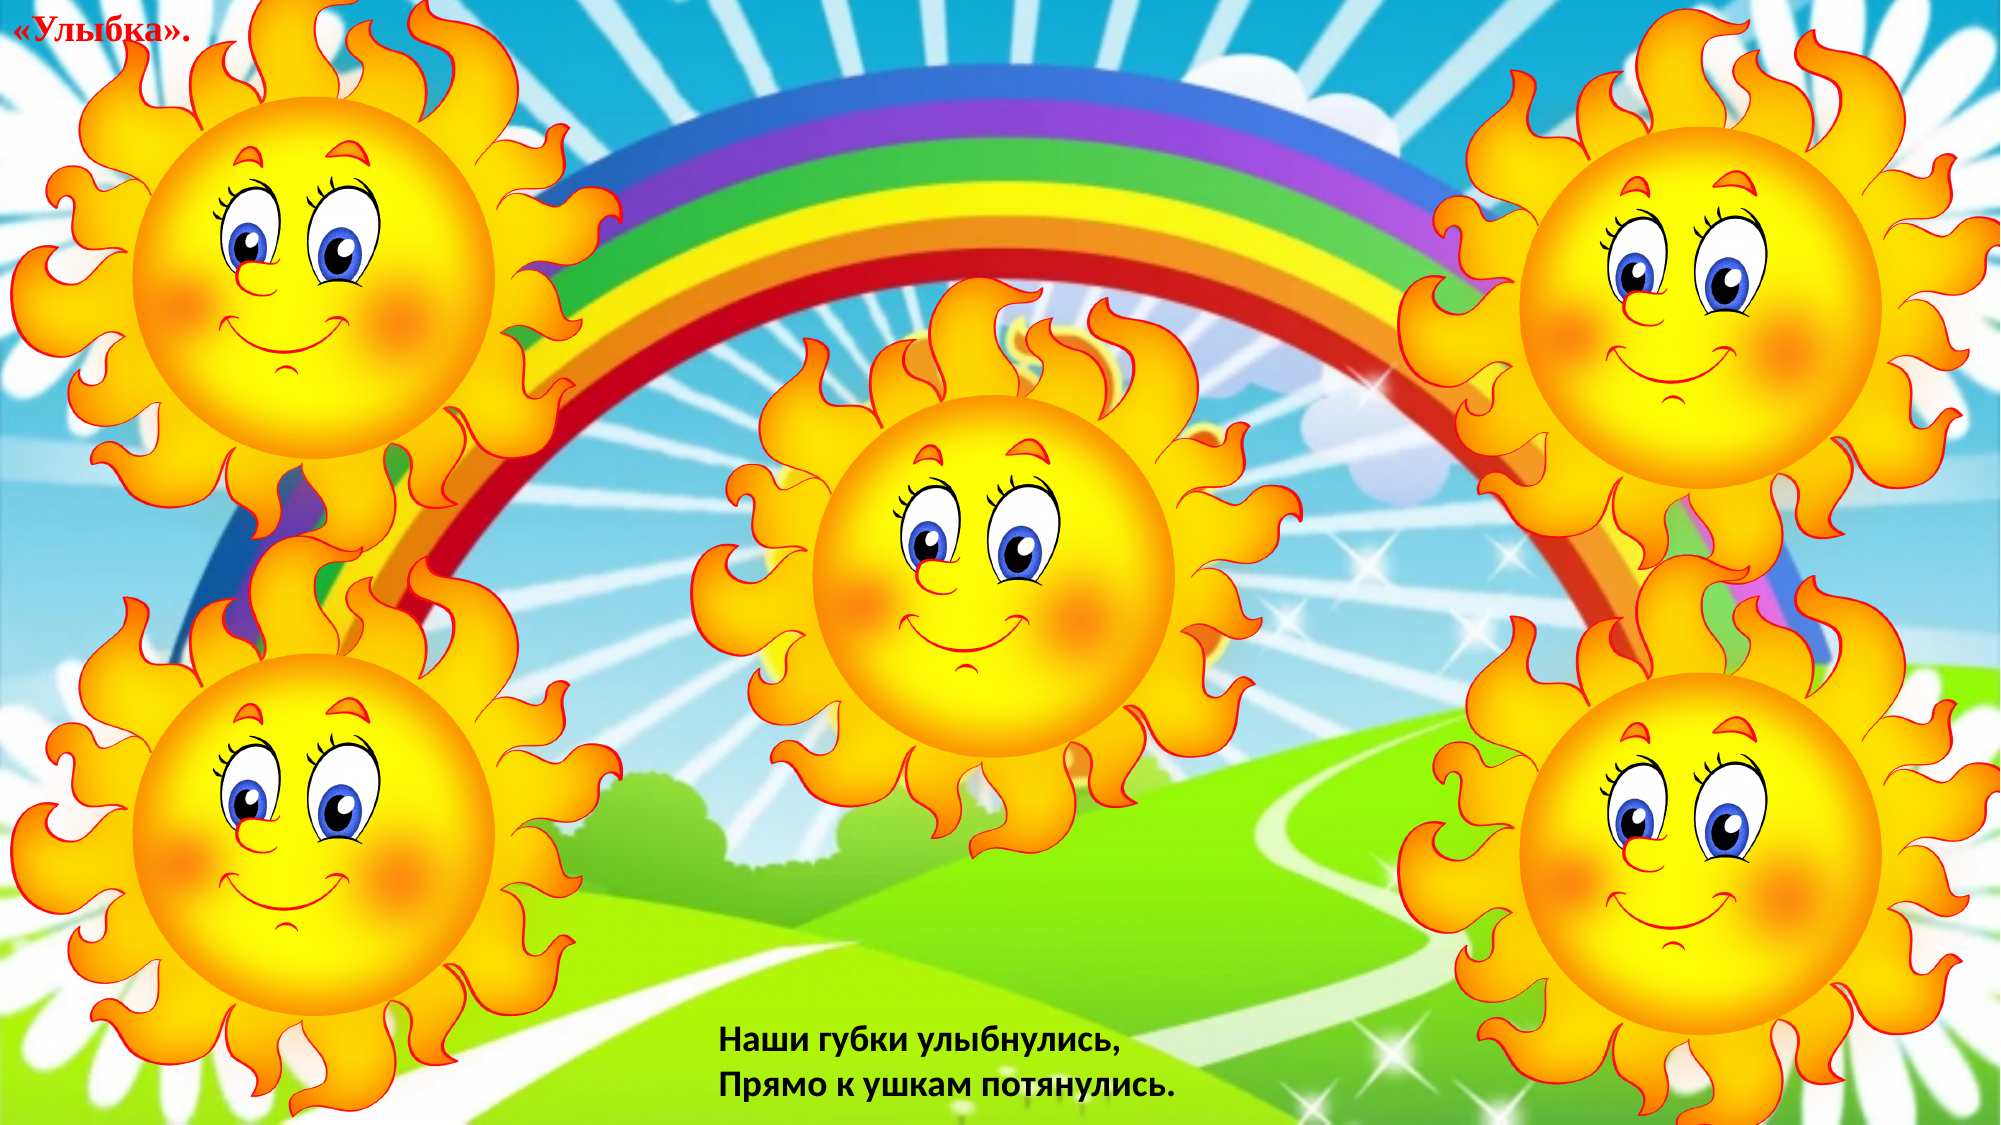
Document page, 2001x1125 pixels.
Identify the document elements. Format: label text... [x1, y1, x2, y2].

picture [667, 0, 694, 7]
picture [0, 0, 2001, 1125]
text_box Наши губки улыбнулись, Прямо к ушкам потянулись. [703, 1006, 1242, 1112]
